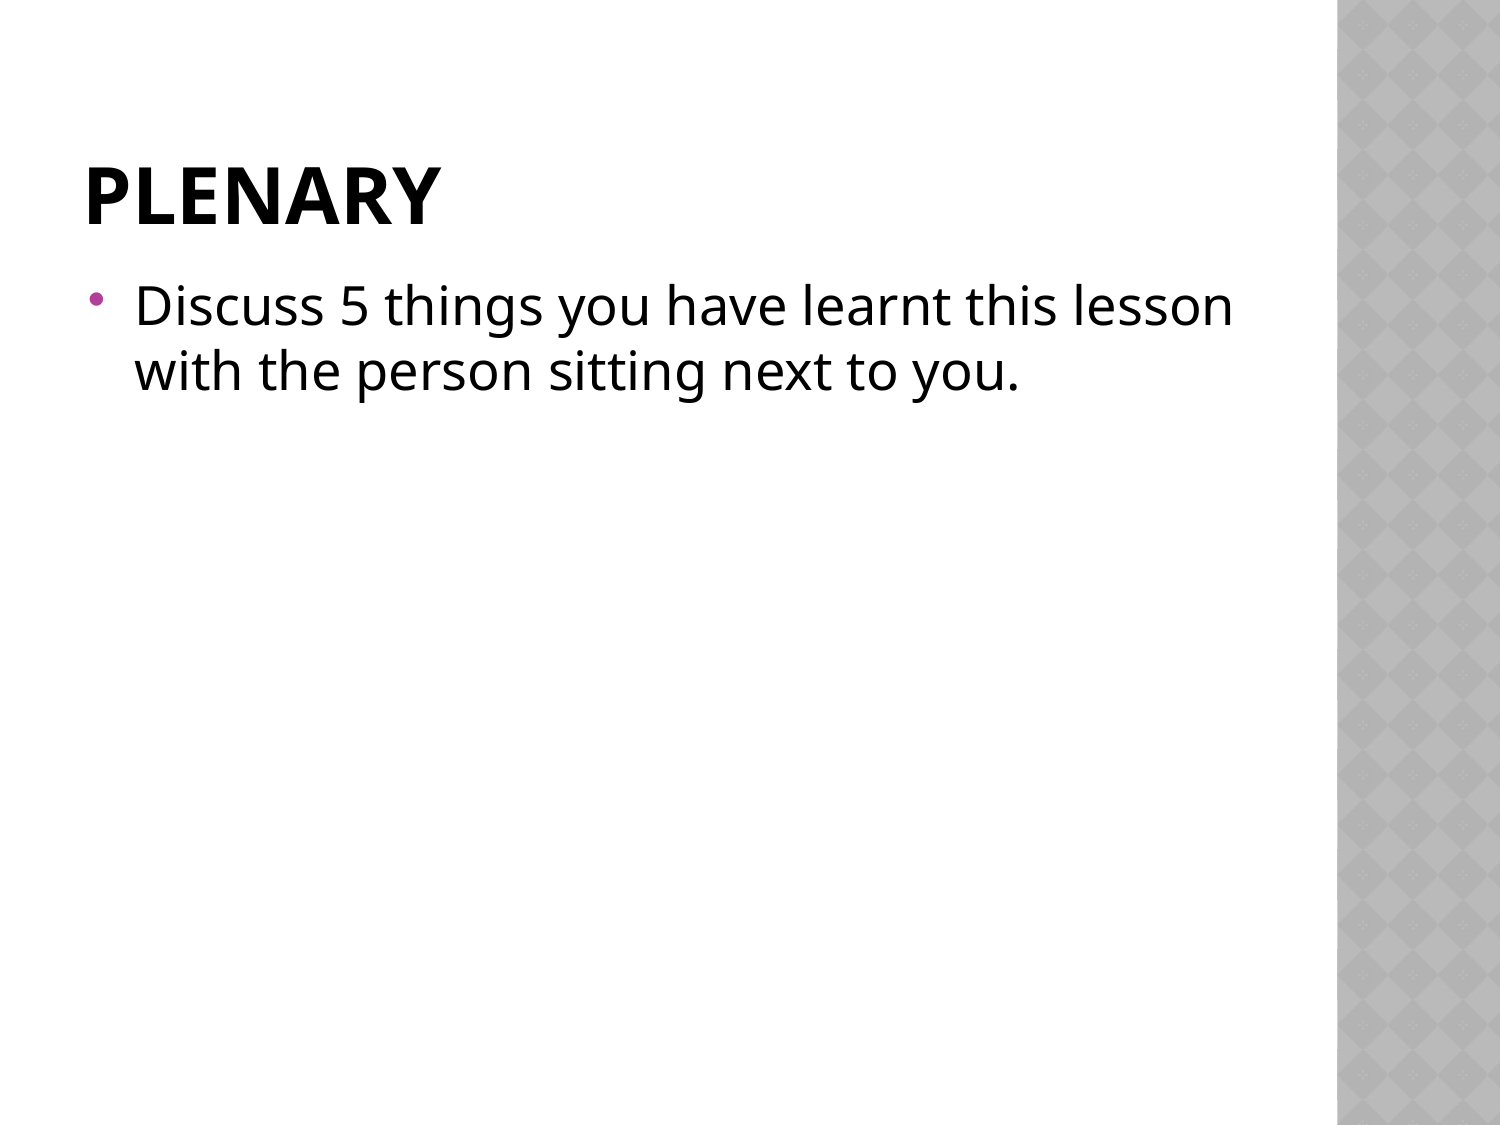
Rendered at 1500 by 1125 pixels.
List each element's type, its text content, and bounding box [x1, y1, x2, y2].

list Discuss 5 things you have learnt this lesson with the person sitting next to you. [75, 264, 1263, 1059]
title Plenary [75, 52, 1263, 240]
